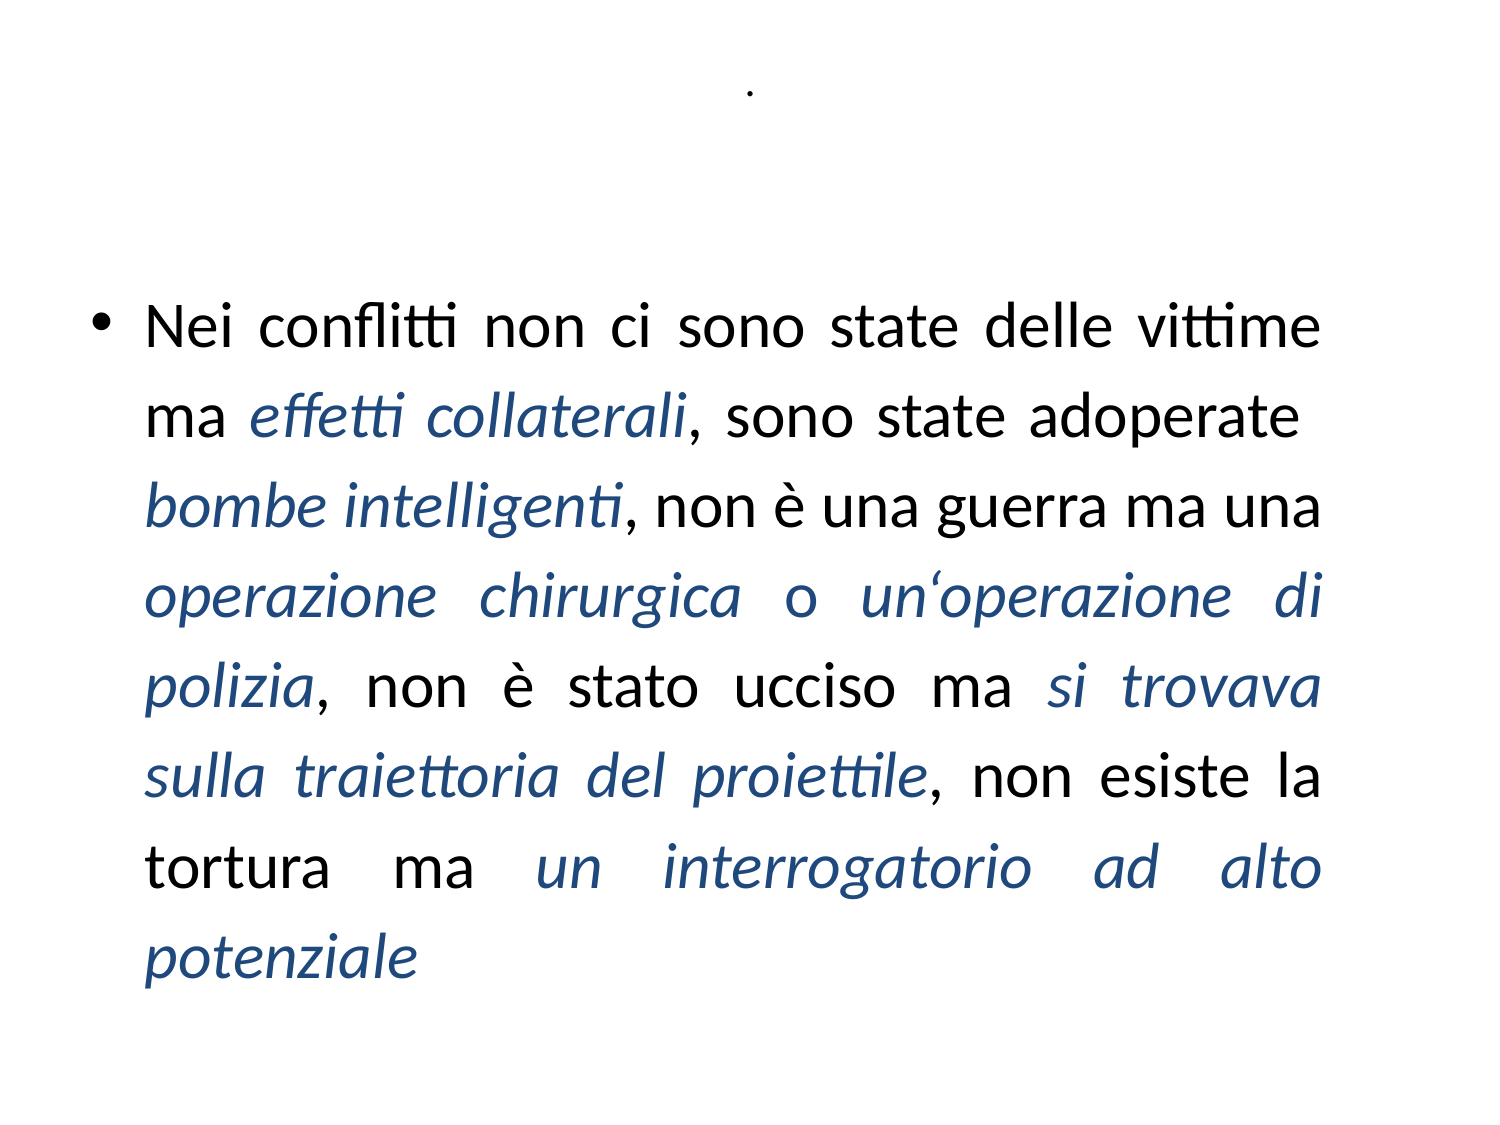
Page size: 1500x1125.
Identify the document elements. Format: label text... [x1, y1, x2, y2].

title . [75, 45, 1425, 114]
list Nei conflitti non ci sono state delle vittime ma effetti collaterali, sono state adoperate bombe intelligenti, non è una guerra ma una operazione chirurgica o un‘operazione di polizia, non è stato ucciso ma si trovava sulla traiettoria del proiettile, non esiste la tortura ma un interrogatorio ad alto potenziale [75, 262, 1425, 1005]
